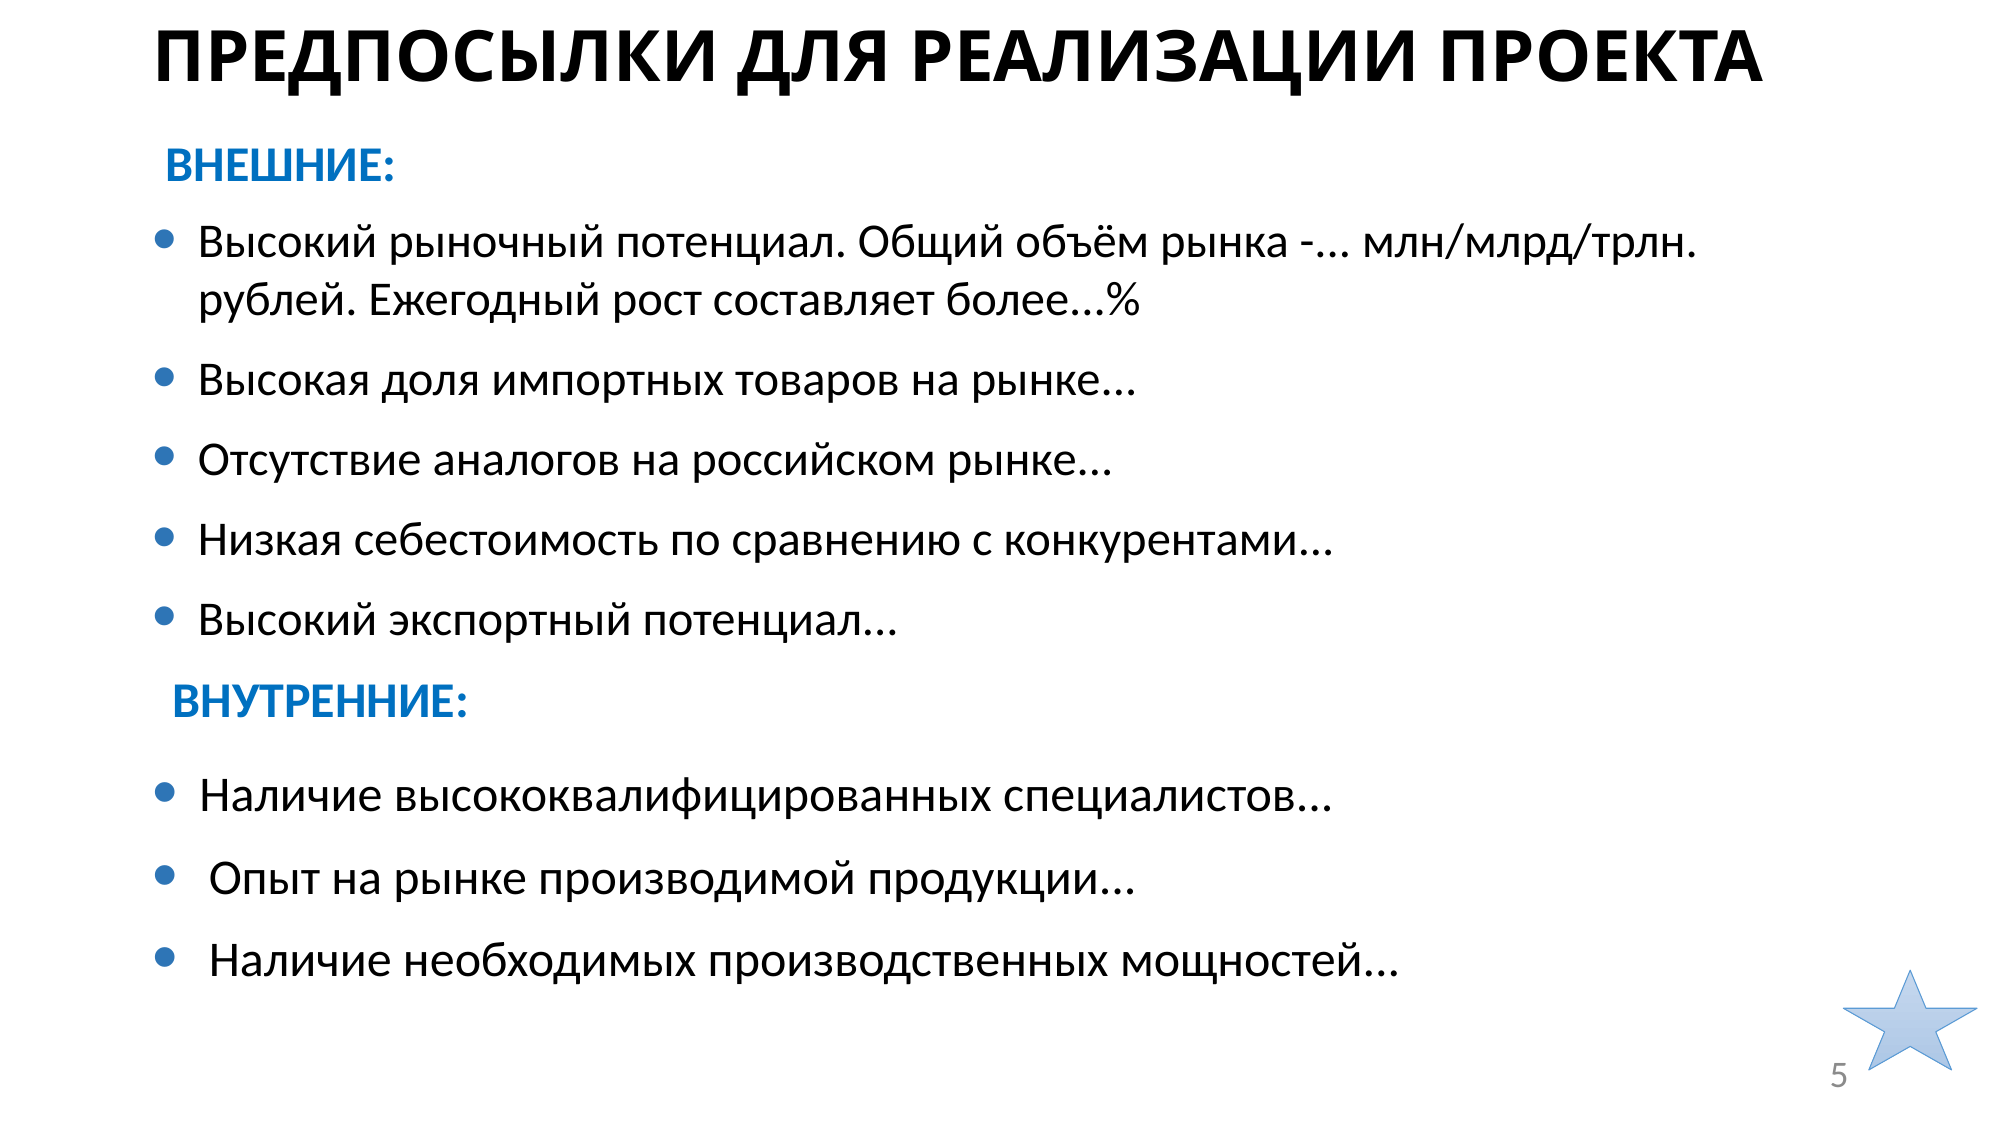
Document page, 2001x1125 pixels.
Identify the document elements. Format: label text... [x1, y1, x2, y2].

text_box [1842, 969, 1978, 1071]
text_box ПРЕДПОСЫЛКИ ДЛЯ РЕАЛИЗАЦИИ ПРОЕКТА [137, 1, 1781, 106]
slide_number 5 [1413, 1042, 1864, 1103]
text_box Наличие высококвалифицированных специалистов... Опыт на рынке производимой продукции... Наличие необходимых производственных мощностей... [137, 698, 1781, 1051]
text_box ВНУТРЕННИЕ: [157, 660, 484, 698]
text_box Высокий рыночный потенциал. Общий объём рынка -... млн/млрд/трлн. рублей. Ежегодный рост составляет более...% Высокая доля импортных товаров на рынке... Отсутствие аналогов на российском рынке... Низкая себестоимость по сравнению с конкурентами... Высокий экспортный потенциал... [137, 199, 1781, 655]
text_box ВНЕШНИЕ: [151, 123, 412, 199]
